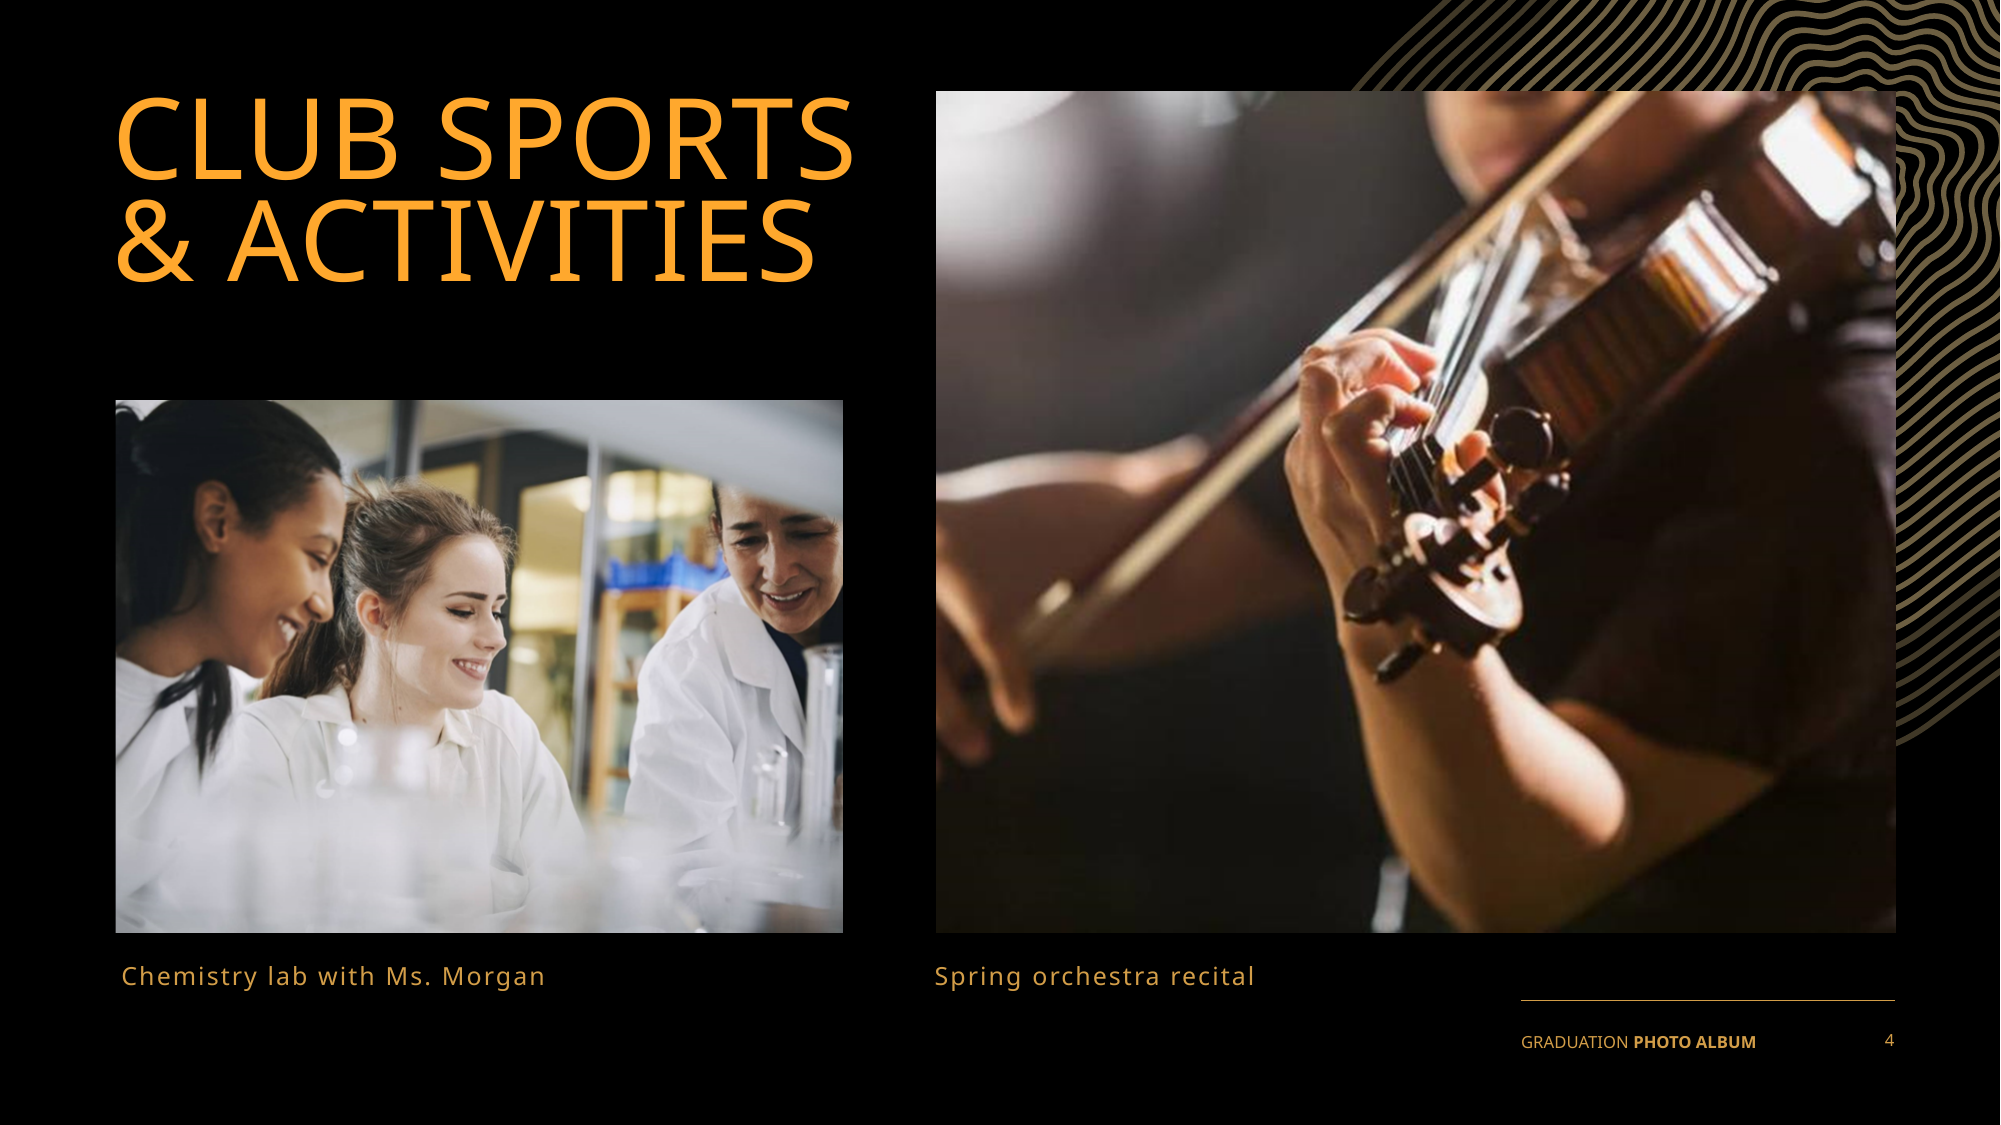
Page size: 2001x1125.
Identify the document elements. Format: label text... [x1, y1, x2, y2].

list Chemistry lab with Ms. Morgan [121, 937, 732, 1047]
title Club sports & Activities [97, 91, 935, 306]
picture [935, 91, 1896, 933]
footer GRADUATION PHOTO ALBUM [1521, 1001, 1833, 1082]
picture [115, 400, 843, 933]
list Spring orchestra recital [934, 937, 1545, 1047]
slide_number 4 [1845, 1001, 1895, 1082]
